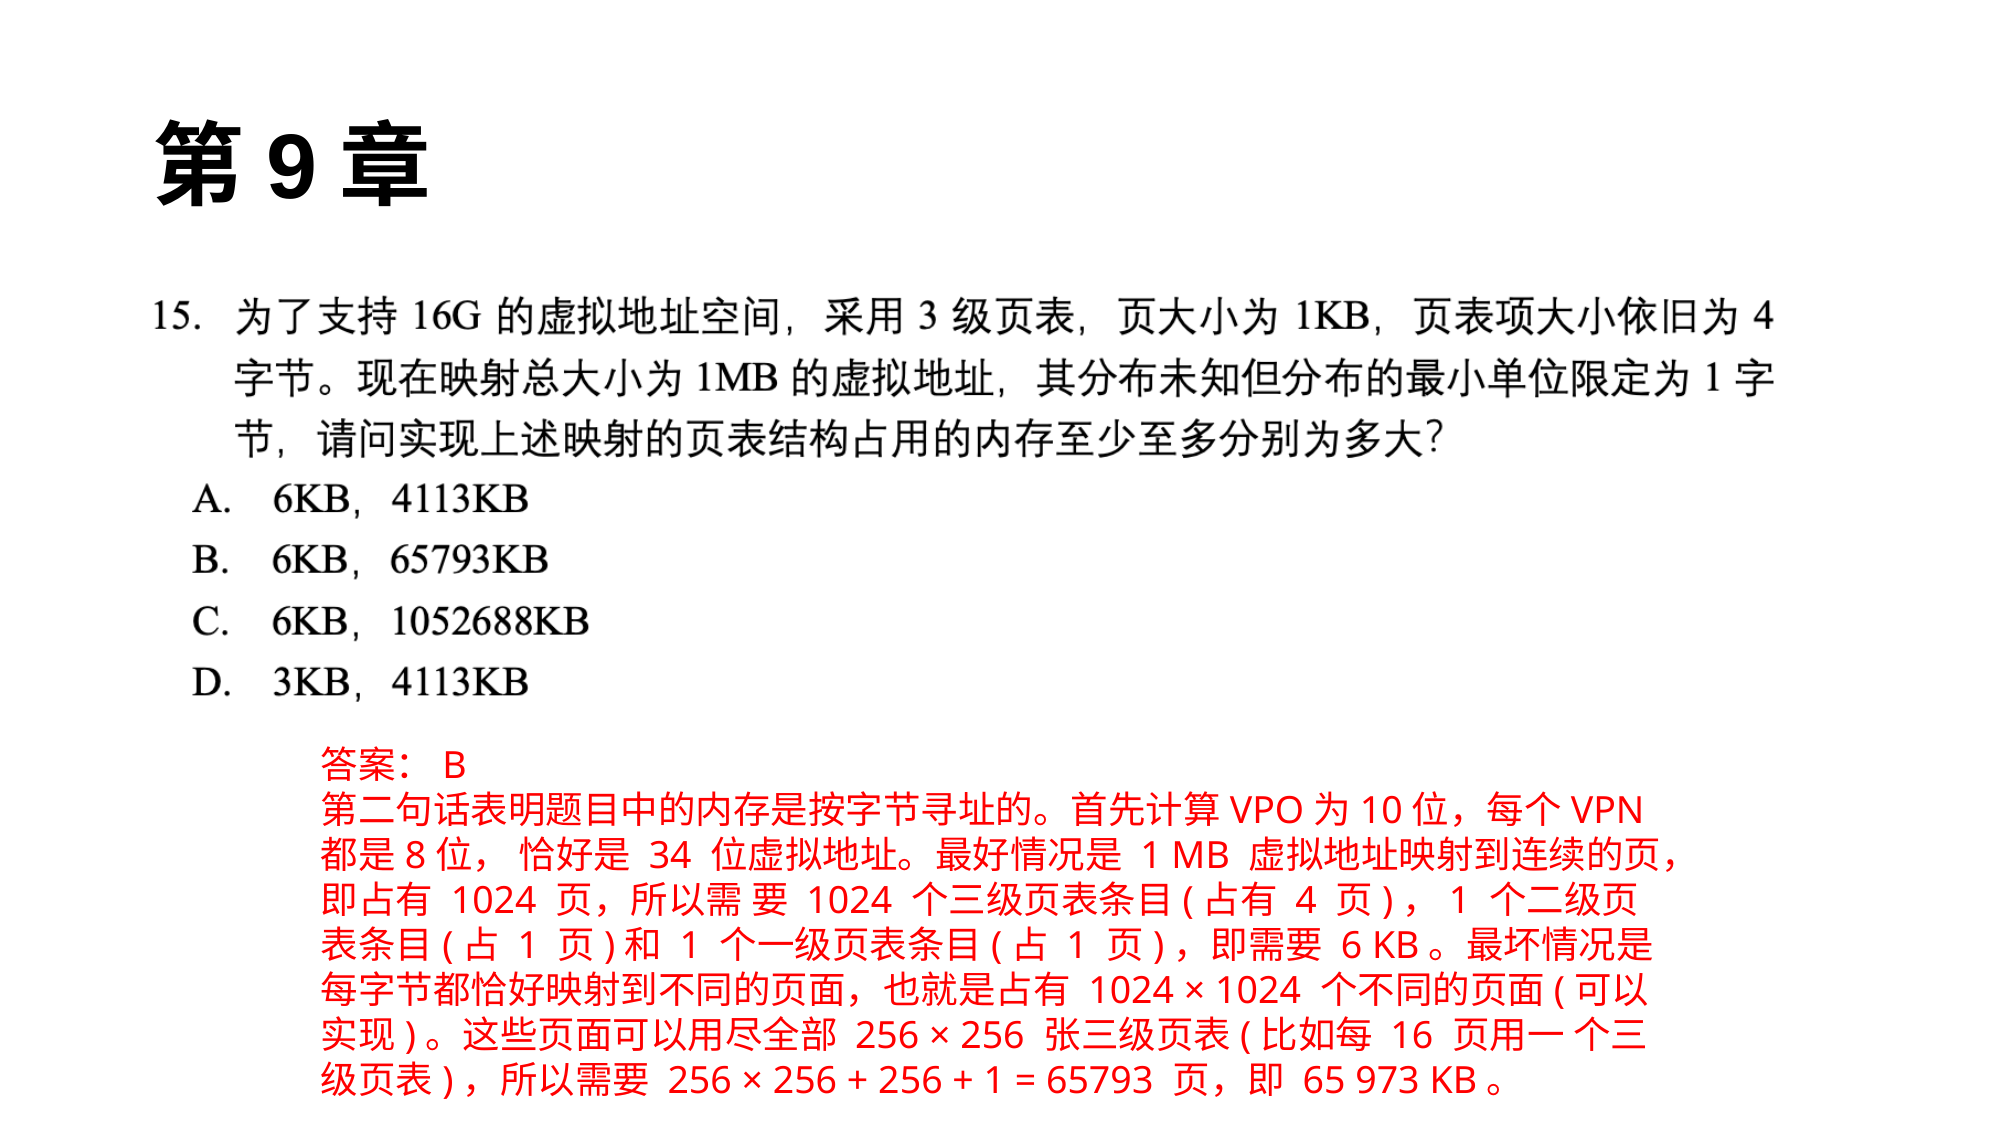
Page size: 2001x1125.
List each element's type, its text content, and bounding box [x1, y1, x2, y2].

title 第9章 [137, 59, 1863, 278]
text_box 答案：B 第二句话表明题目中的内存是按字节寻址的。首先计算VPO为10位，每个VPN都是8位， 恰好是 34 位虚拟地址。最好情况是 1 MB 虚拟地址映射到连续的页，即占有 1024 页，所以需 要 1024 个三级页表条目(占有 4 页)，1 个二级页表条目(占 1 页)和 1 个一级页表条目(占 1 页)，即需要 6 KB。最坏情况是每字节都恰好映射到不同的页面，也就是占有 1024 × 1024 个不同的页面(可以实现)。这些页面可以用尽全部 256 × 256 张三级页表(比如每 16 页用一 个三级页表)，所以需要 256 × 256 + 256 + 1 = 65793 页，即 65 973 KB。 [306, 734, 1677, 1109]
picture [137, 277, 1821, 734]
